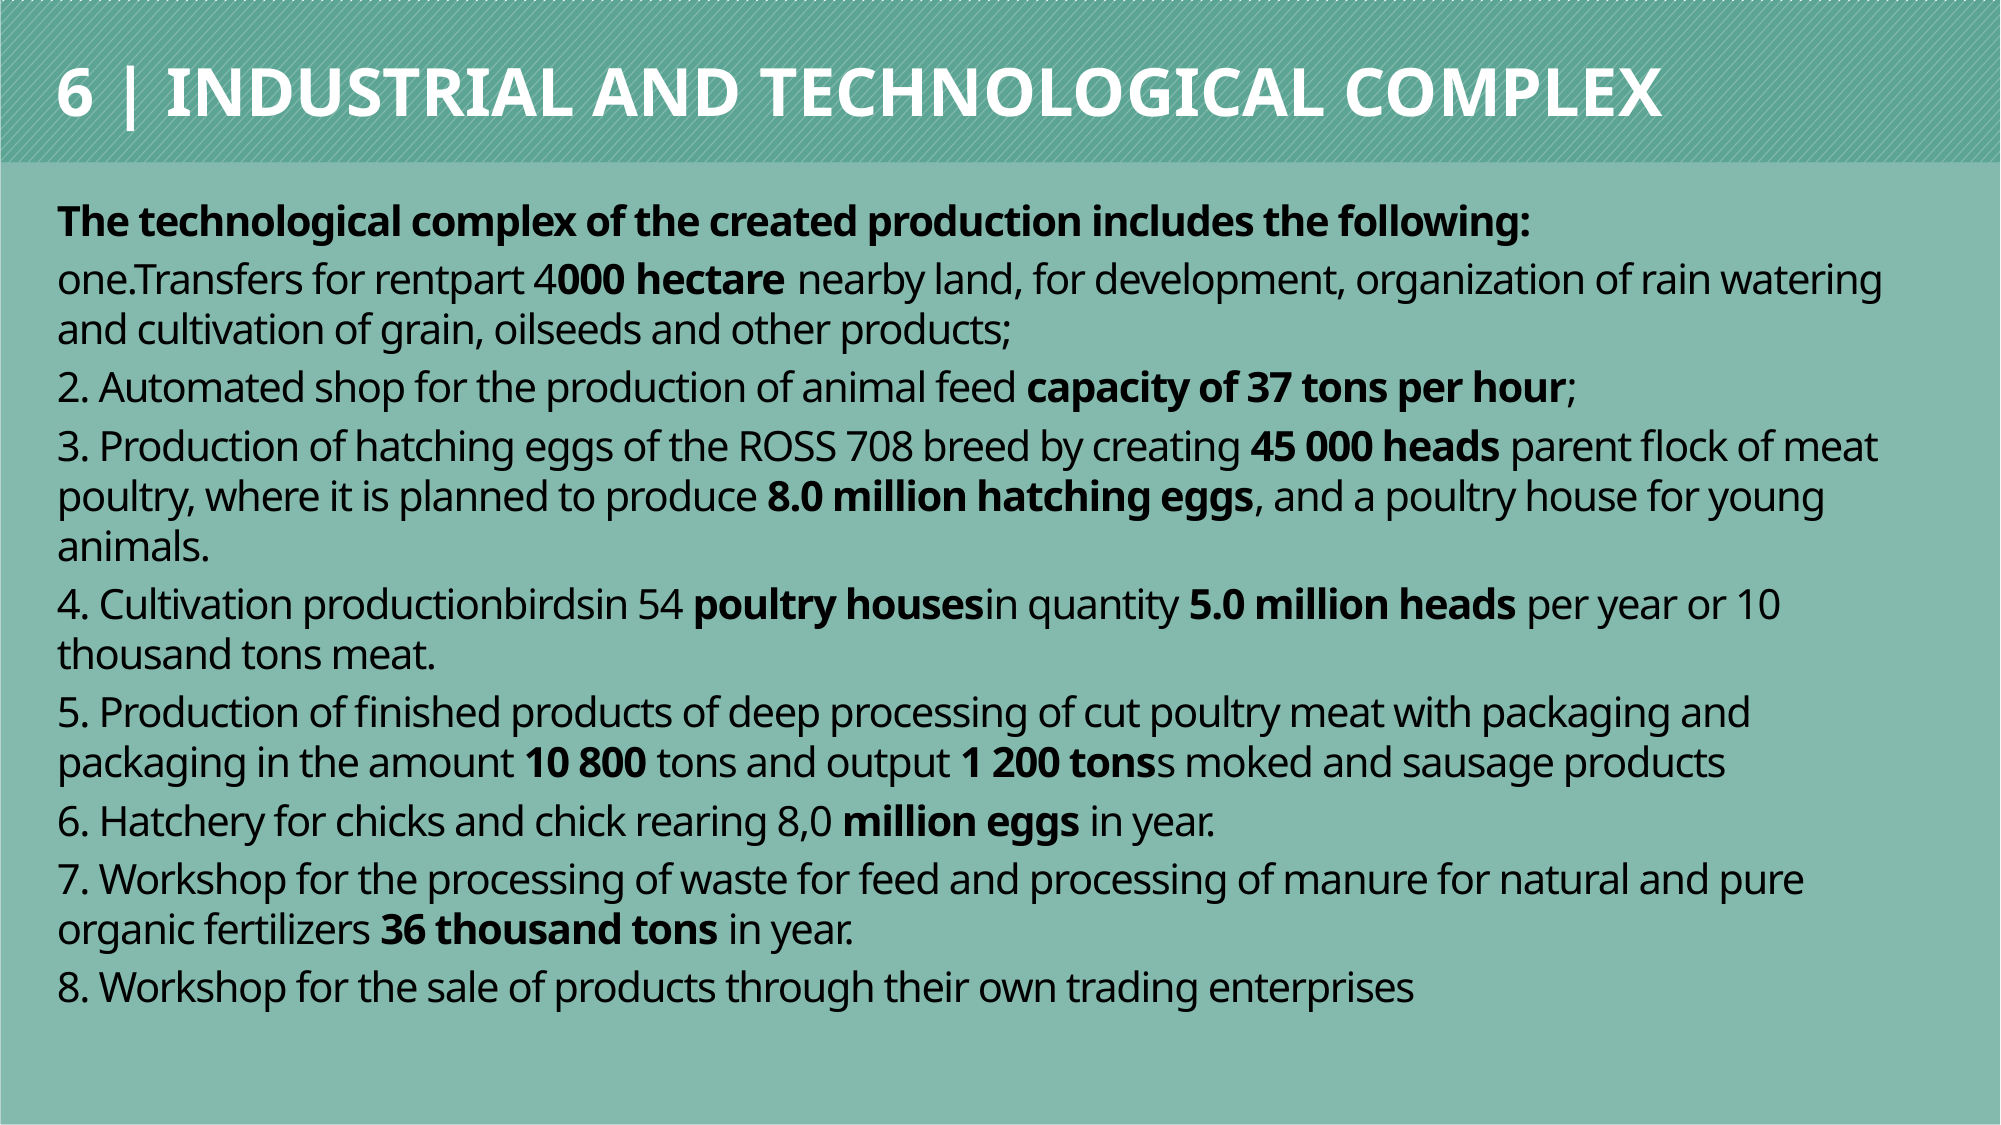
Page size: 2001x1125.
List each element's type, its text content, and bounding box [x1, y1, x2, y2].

title 6 | INDUSTRIAL AND TECHNOLOGICAL COMPLEX [41, 47, 2000, 143]
picture [0, 0, 2001, 1125]
list The technological complex of the created production includes the following: one.Transfers for rentpart 4000 hectare nearby land, for development, organization of rain watering and cultivation of grain, oilseeds and other products; 2. Automated shop for the production of animal feed capacity of 37 tons per hour; 3. Production of hatching eggs of the ROSS 708 breed by creating 45 000 heads parent flock of meat poultry, where it is planned to produce 8.0 million hatching eggs, and a poultry house for young animals. 4. Cultivation productionbirdsin 54 poultry housesin quantity 5.0 million heads per year or 10 thousand tons meat. 5. Production of finished products of deep processing of cut poultry meat with packaging and packaging in the amount 10 800 tons and output 1 200 tonss moked and sausage products 6. Hatchery for chicks and chick rearing 8,0 million eggs in year. 7. Workshop for the processing of waste for feed and processing of manure for natural and pure organic fertilizers 36 thousand tons in year. 8. Workshop for the sale of products through their own trading enterprises [41, 186, 1960, 1077]
